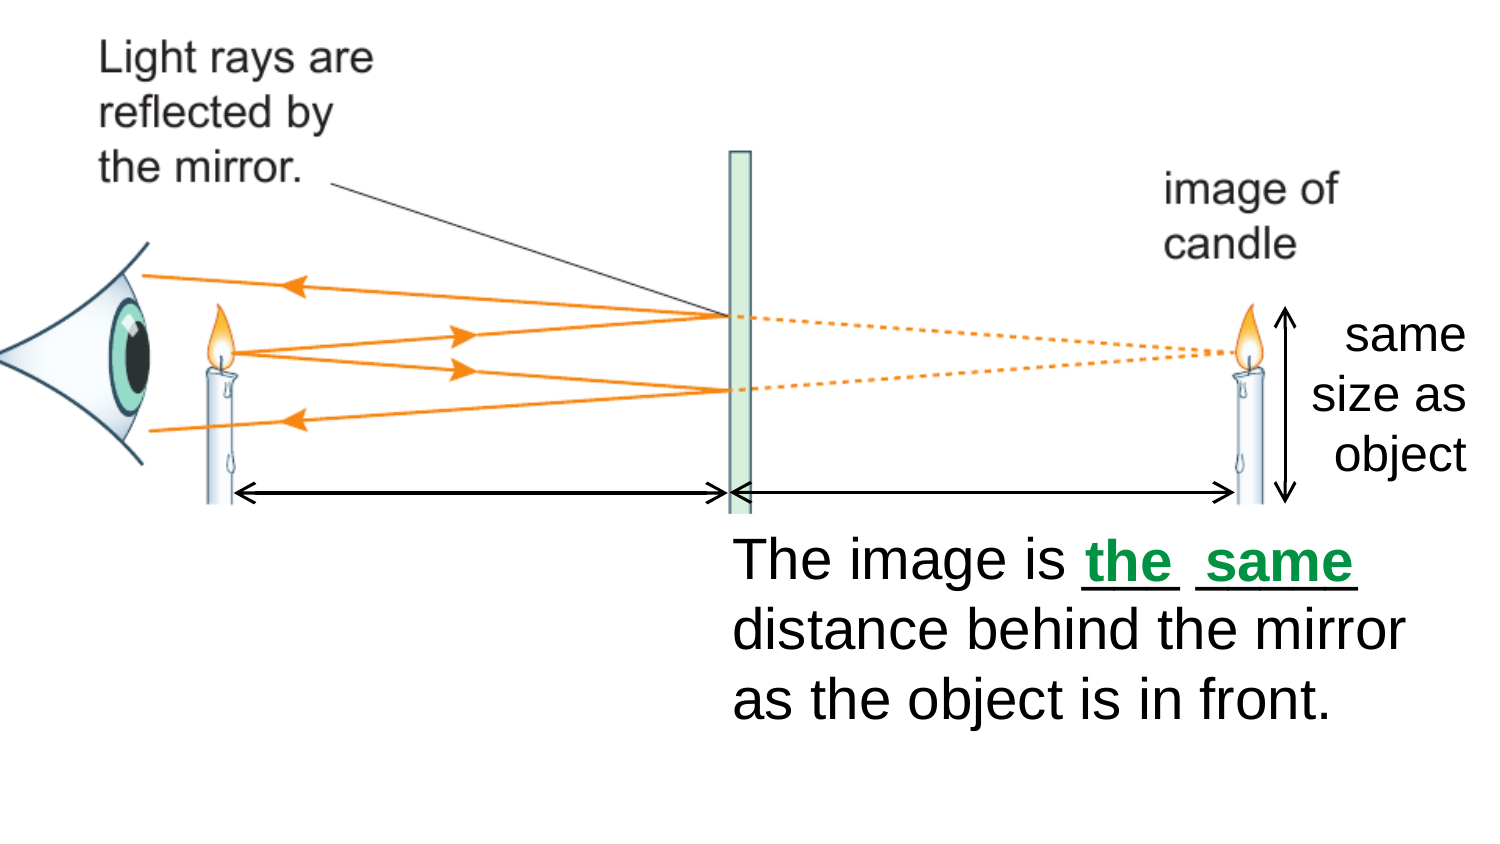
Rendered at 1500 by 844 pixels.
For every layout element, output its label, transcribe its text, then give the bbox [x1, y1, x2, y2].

picture [0, 0, 1359, 539]
text_box The image is ___ _____ distance behind the mirror as the object is in front. [717, 513, 1435, 739]
text_box the same [1033, 515, 1407, 600]
text_box same size as object [1363, 293, 1482, 489]
